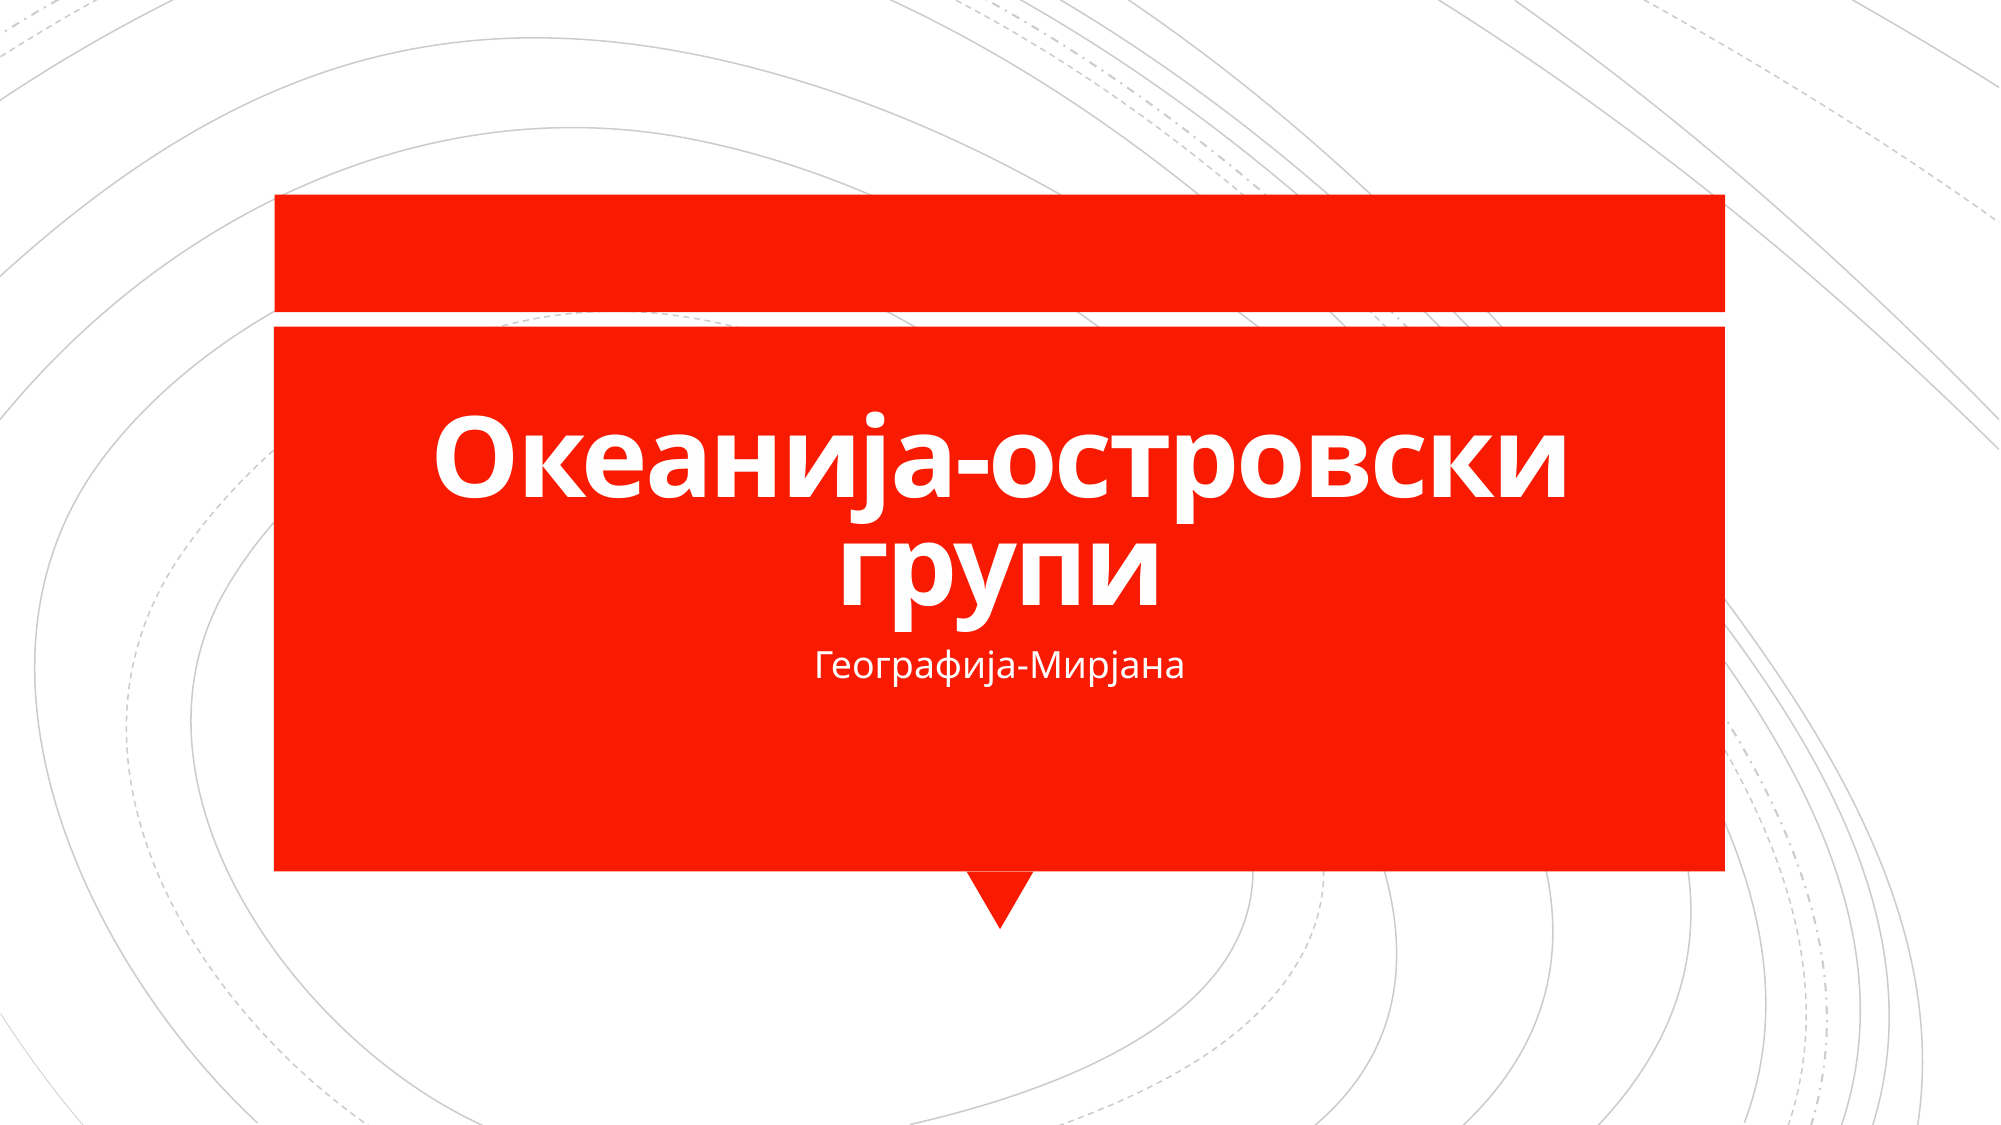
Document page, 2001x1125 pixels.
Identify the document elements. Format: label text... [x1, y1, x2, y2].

subtitle Географија-Мирјана [288, 640, 1712, 858]
title Океанија-островски групи [288, 340, 1713, 628]
